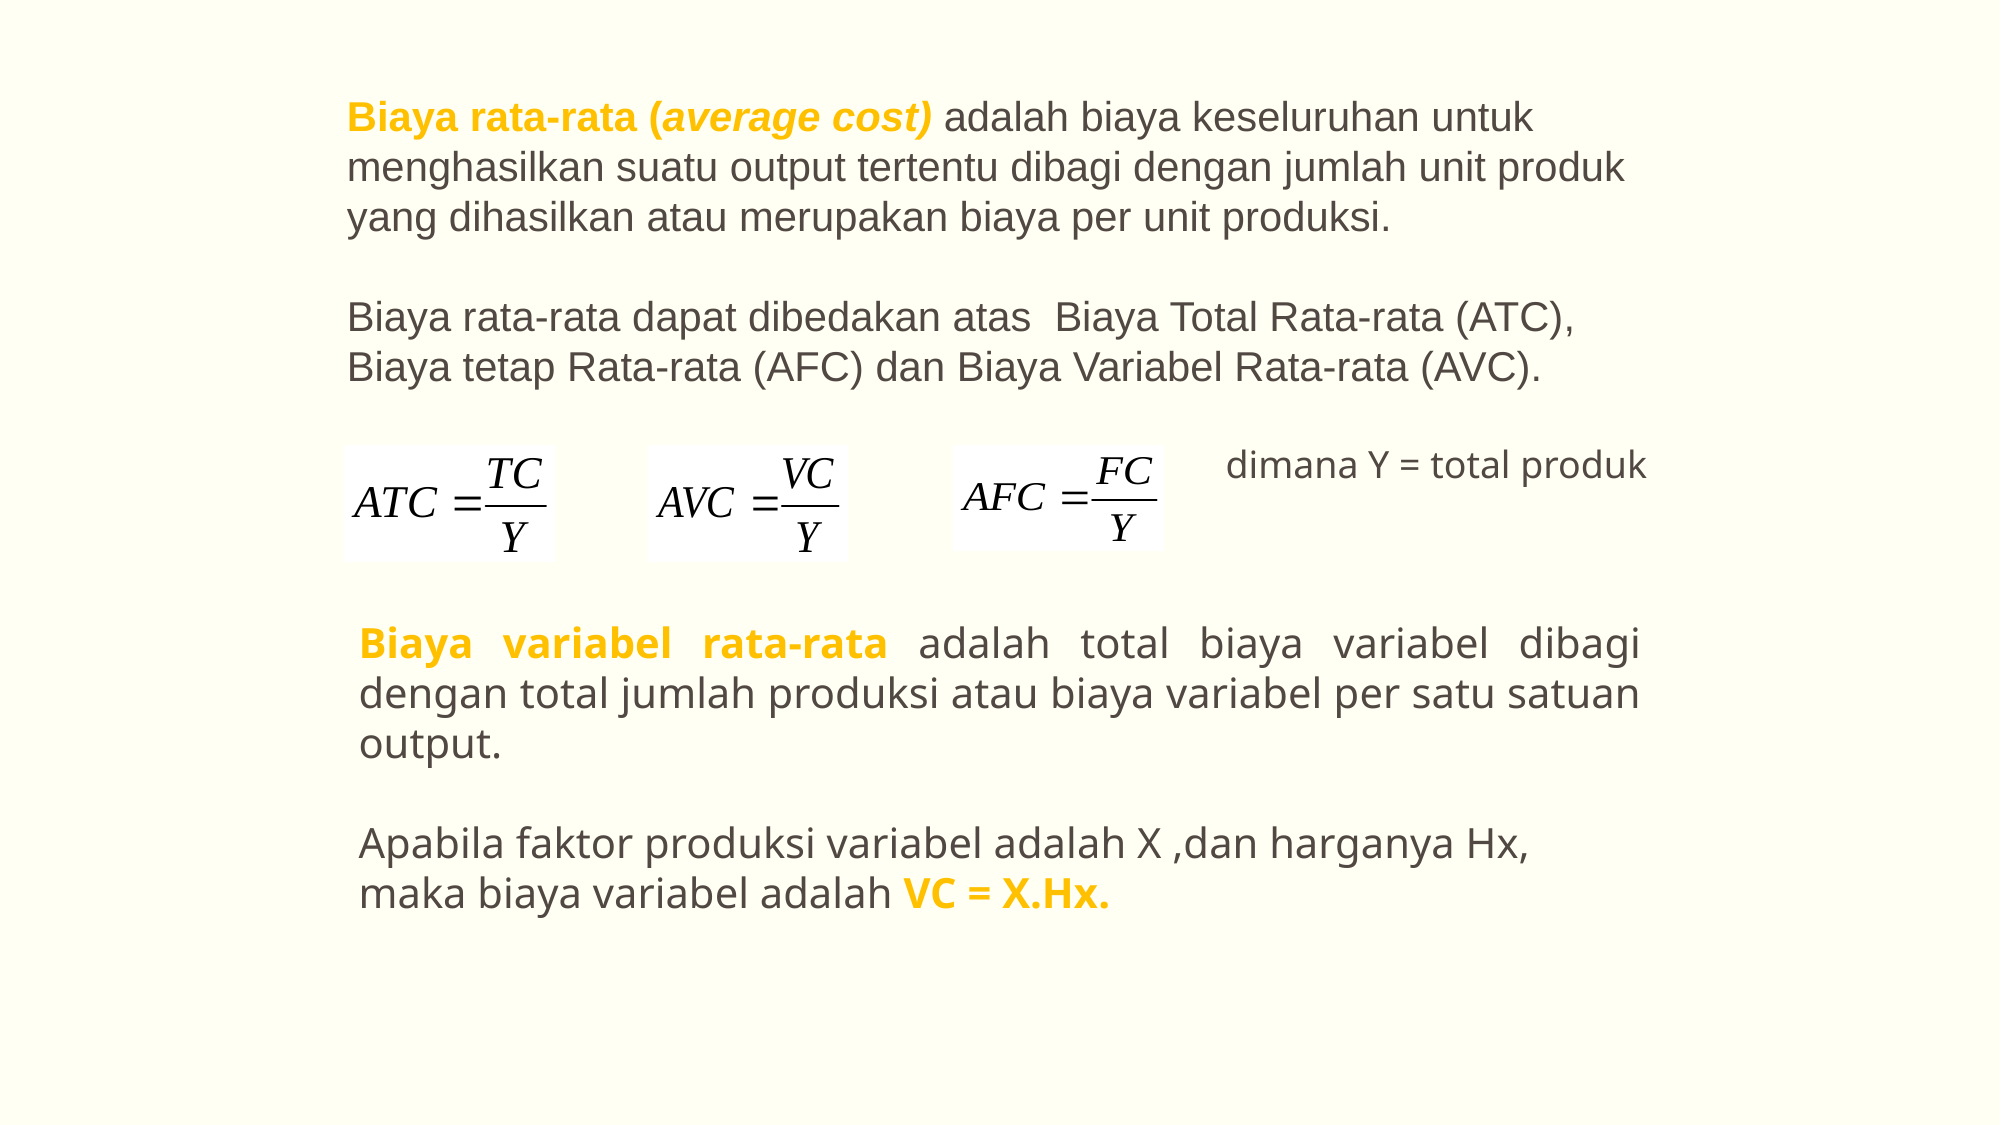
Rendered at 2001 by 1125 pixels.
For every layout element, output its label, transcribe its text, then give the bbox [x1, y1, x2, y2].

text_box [648, 445, 848, 563]
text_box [953, 445, 1165, 551]
text_box dimana Y = total produk [1210, 433, 1692, 494]
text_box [343, 445, 555, 563]
text_box Biaya rata-rata (average cost) adalah biaya keseluruhan untuk menghasilkan suatu output tertentu dibagi dengan jumlah unit produk yang dihasilkan atau merupakan biaya per unit produksi. Biaya rata-rata dapat dibedakan atas Biaya Total Rata-rata (ATC), Biaya tetap Rata-rata (AFC) dan Biaya Variabel Rata-rata (AVC). [332, 81, 1704, 397]
text_box Biaya variabel rata-rata adalah total biaya variabel dibagi dengan total jumlah produksi atau biaya variabel per satu satuan output. Apabila faktor produksi variabel adalah X ,dan harganya Hx, maka biaya variabel adalah VC = X.Hx. [343, 609, 1657, 925]
